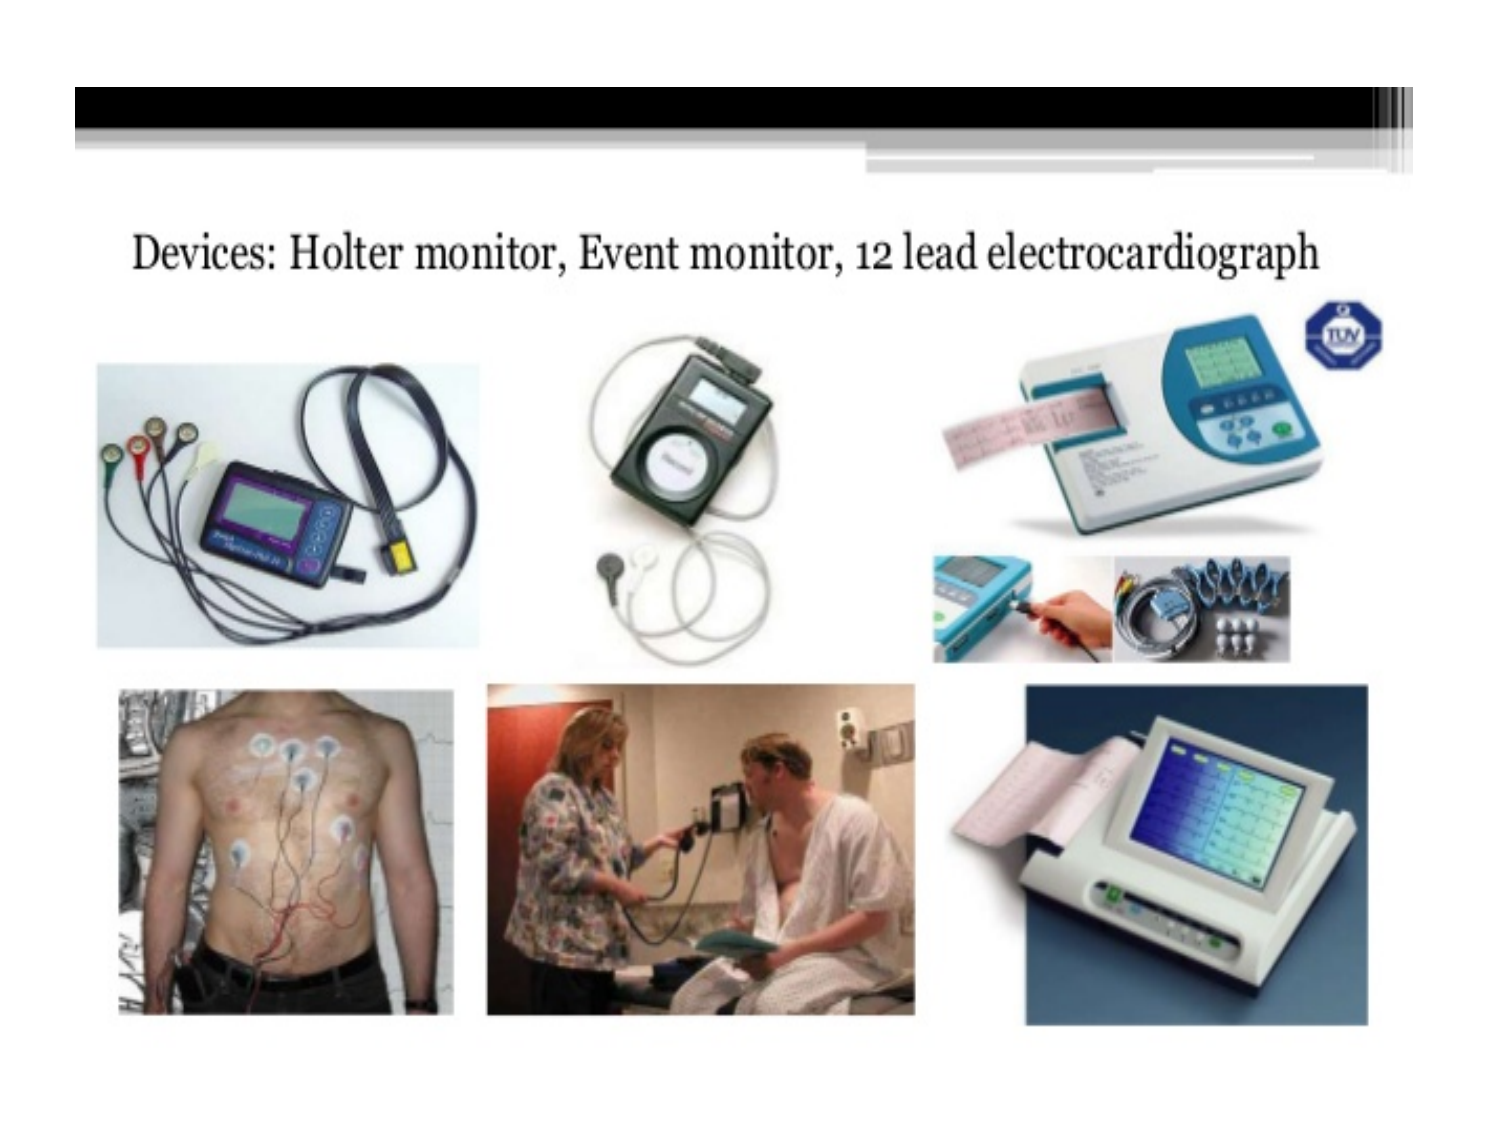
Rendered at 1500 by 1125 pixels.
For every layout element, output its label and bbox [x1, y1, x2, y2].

picture [74, 87, 1413, 1051]
